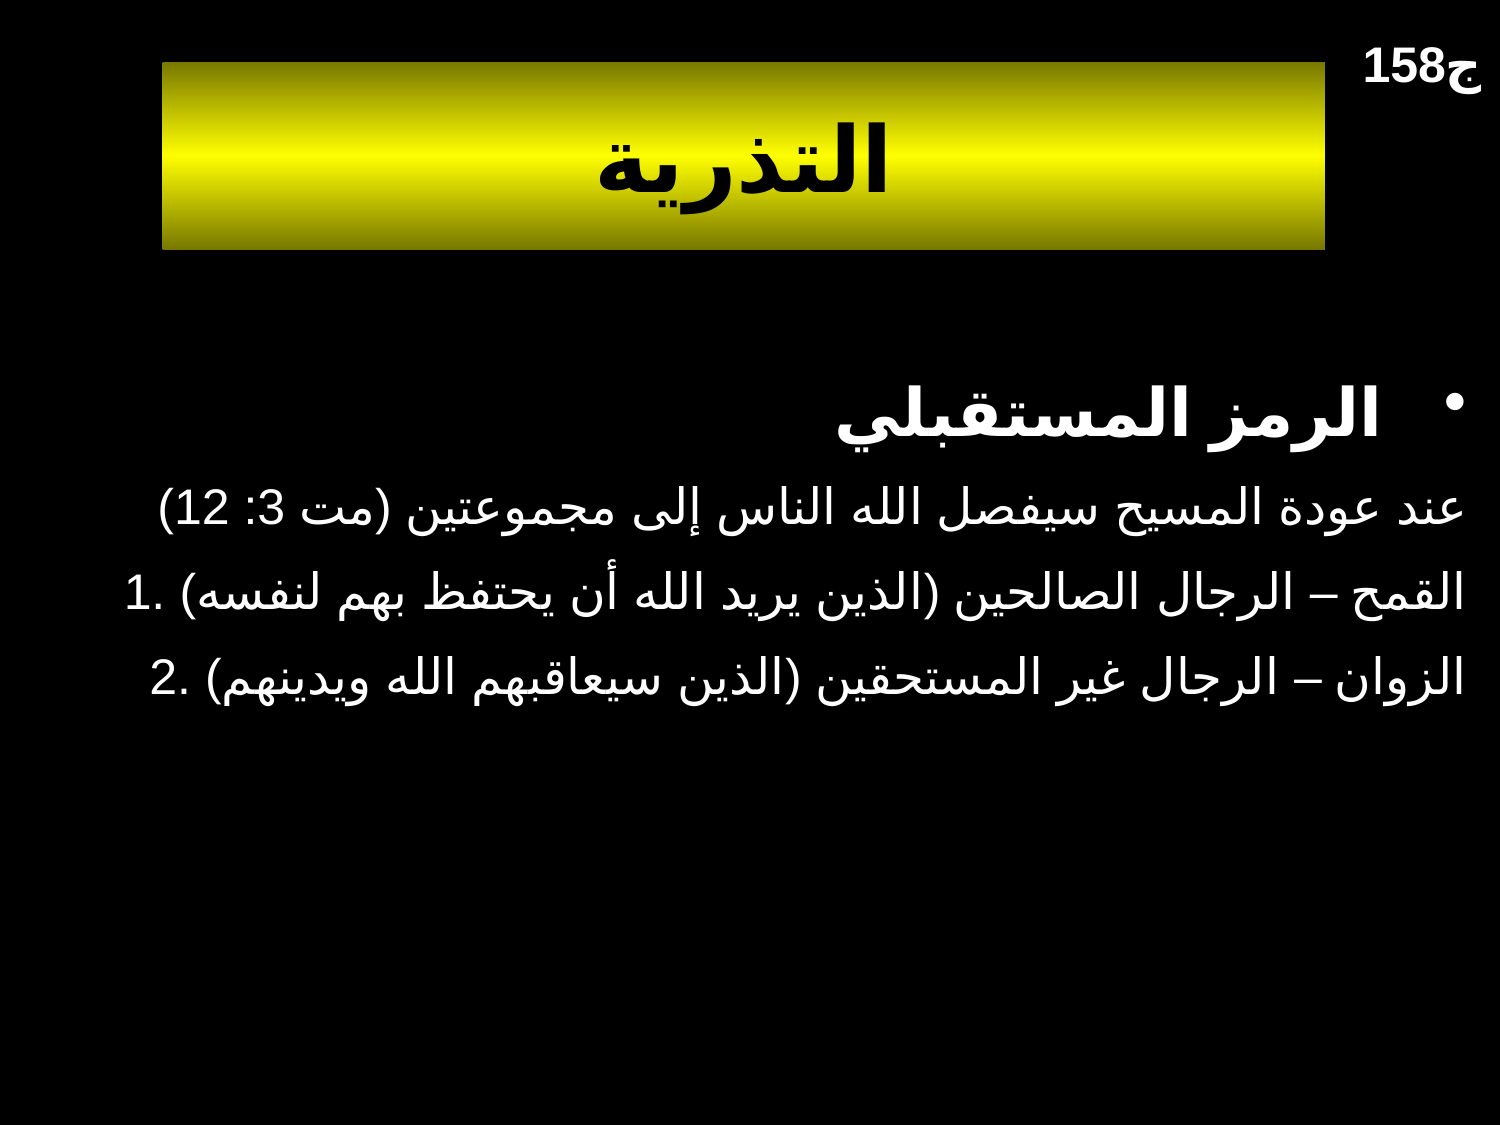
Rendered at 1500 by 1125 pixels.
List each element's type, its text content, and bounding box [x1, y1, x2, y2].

text_box 158ج [1347, 24, 1497, 100]
text_box الرمز المستقبلي عند عودة المسيح سيفصل الله الناس إلى مجموعتين (مت 3: 12) 1. القمح – الرجال الصالحين (الذين يريد الله أن يحتفظ بهم لنفسه) 2. الزوان – الرجال غير المستحقين (الذين سيعاقبهم الله ويدينهم) [99, 362, 1483, 713]
title التذرية [162, 62, 1325, 250]
